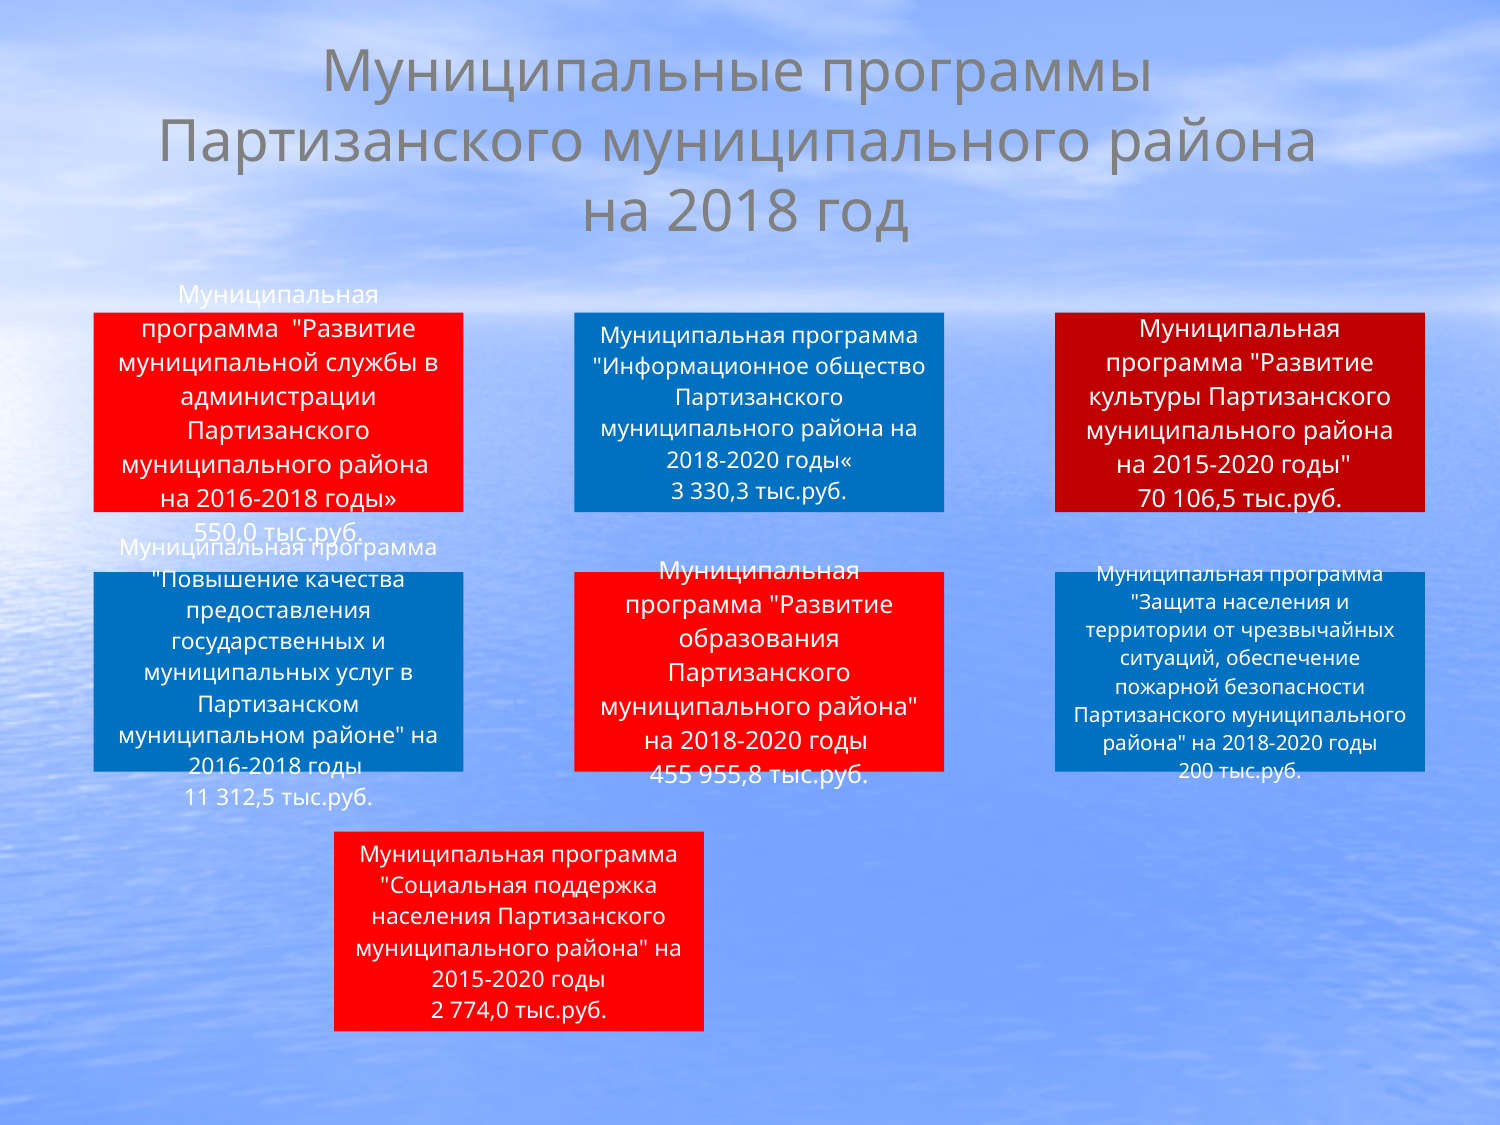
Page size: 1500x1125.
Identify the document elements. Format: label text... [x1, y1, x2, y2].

title Муниципальные программы Партизанского муниципального района на 2018 год [70, 46, 1421, 275]
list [93, 312, 1426, 1067]
